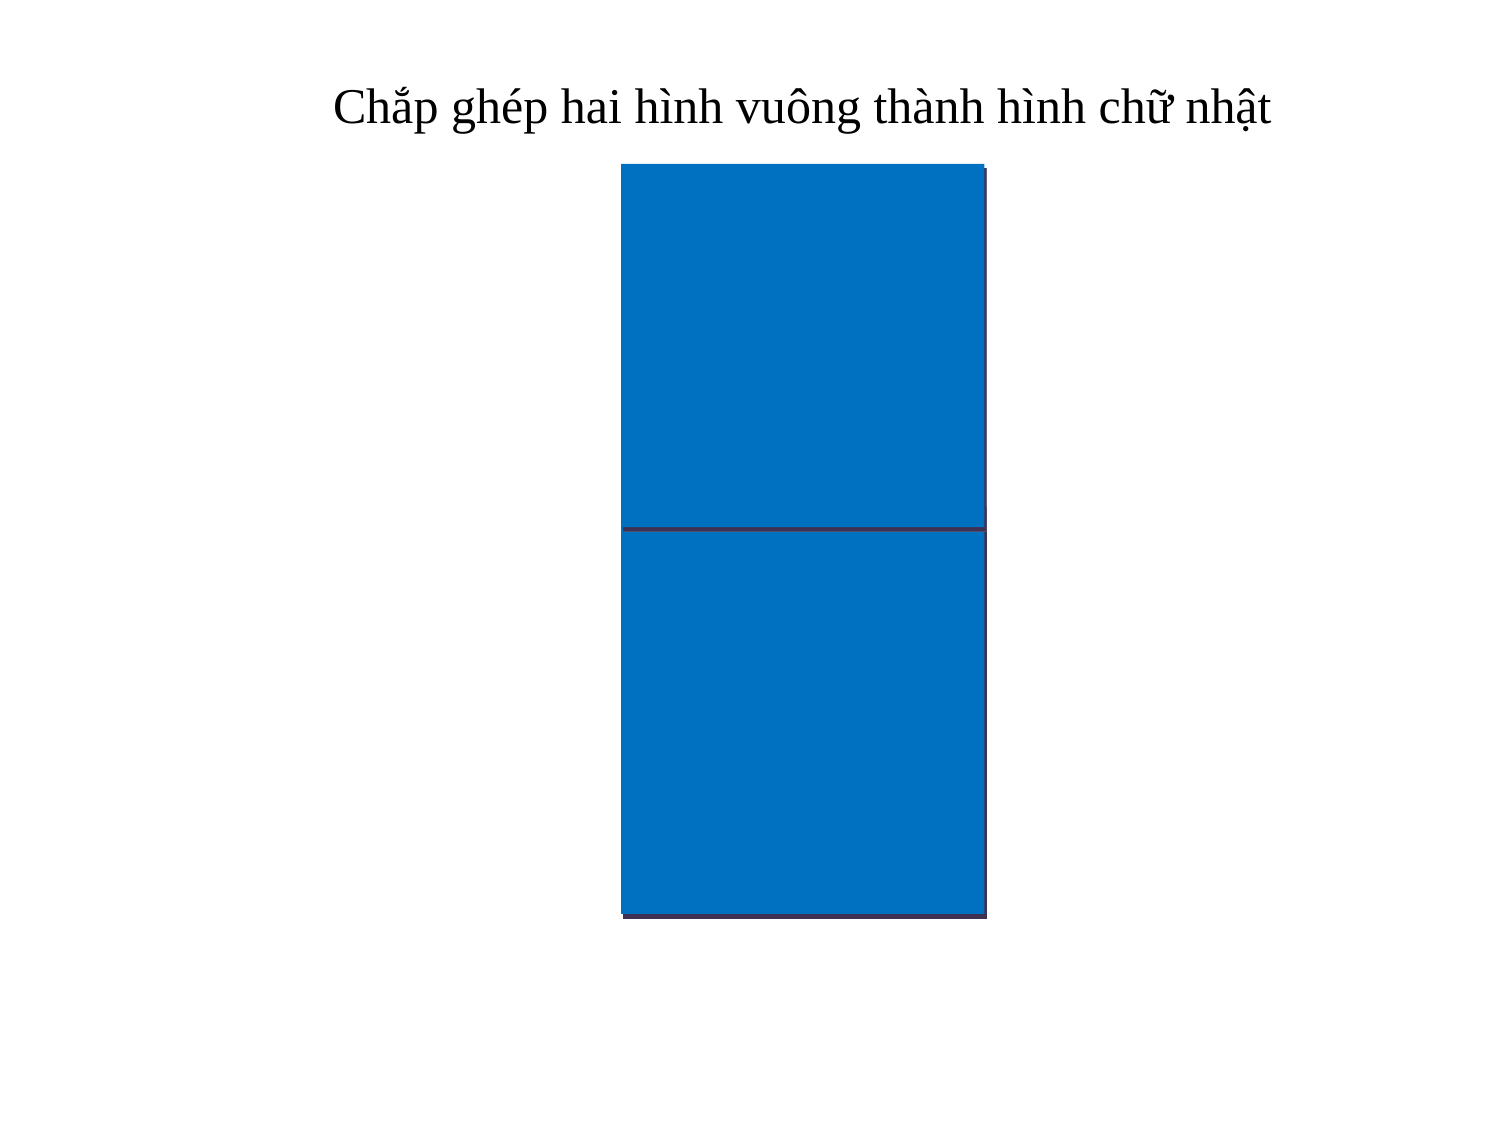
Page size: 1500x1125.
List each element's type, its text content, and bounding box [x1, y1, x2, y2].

text_box Chắp ghép hai hình vuông thành hình chữ nhật [318, 66, 1287, 142]
text_box [621, 528, 985, 914]
text_box [621, 163, 985, 528]
